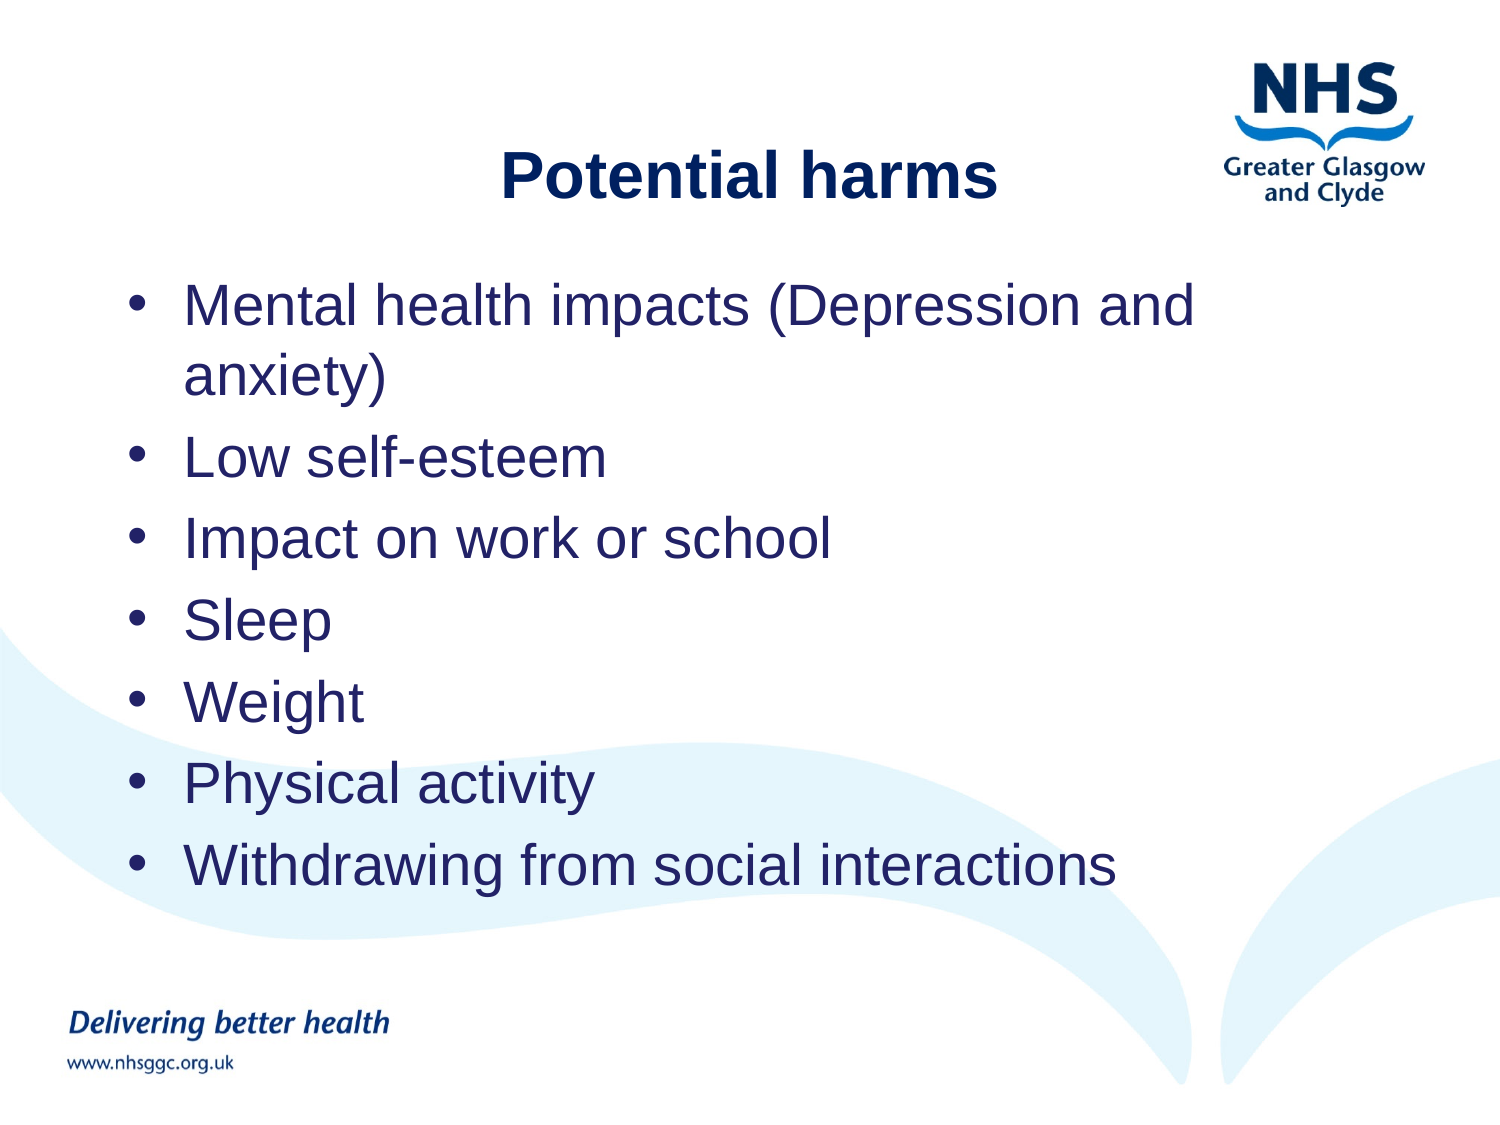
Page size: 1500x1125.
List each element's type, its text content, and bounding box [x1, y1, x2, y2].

picture [0, 612, 1500, 1103]
title Potential harms [112, 99, 1388, 244]
list Mental health impacts (Depression and anxiety) Low self-esteem Impact on work or school Sleep Weight Physical activity Withdrawing from social interactions [112, 259, 1341, 958]
picture [1224, 62, 1425, 207]
